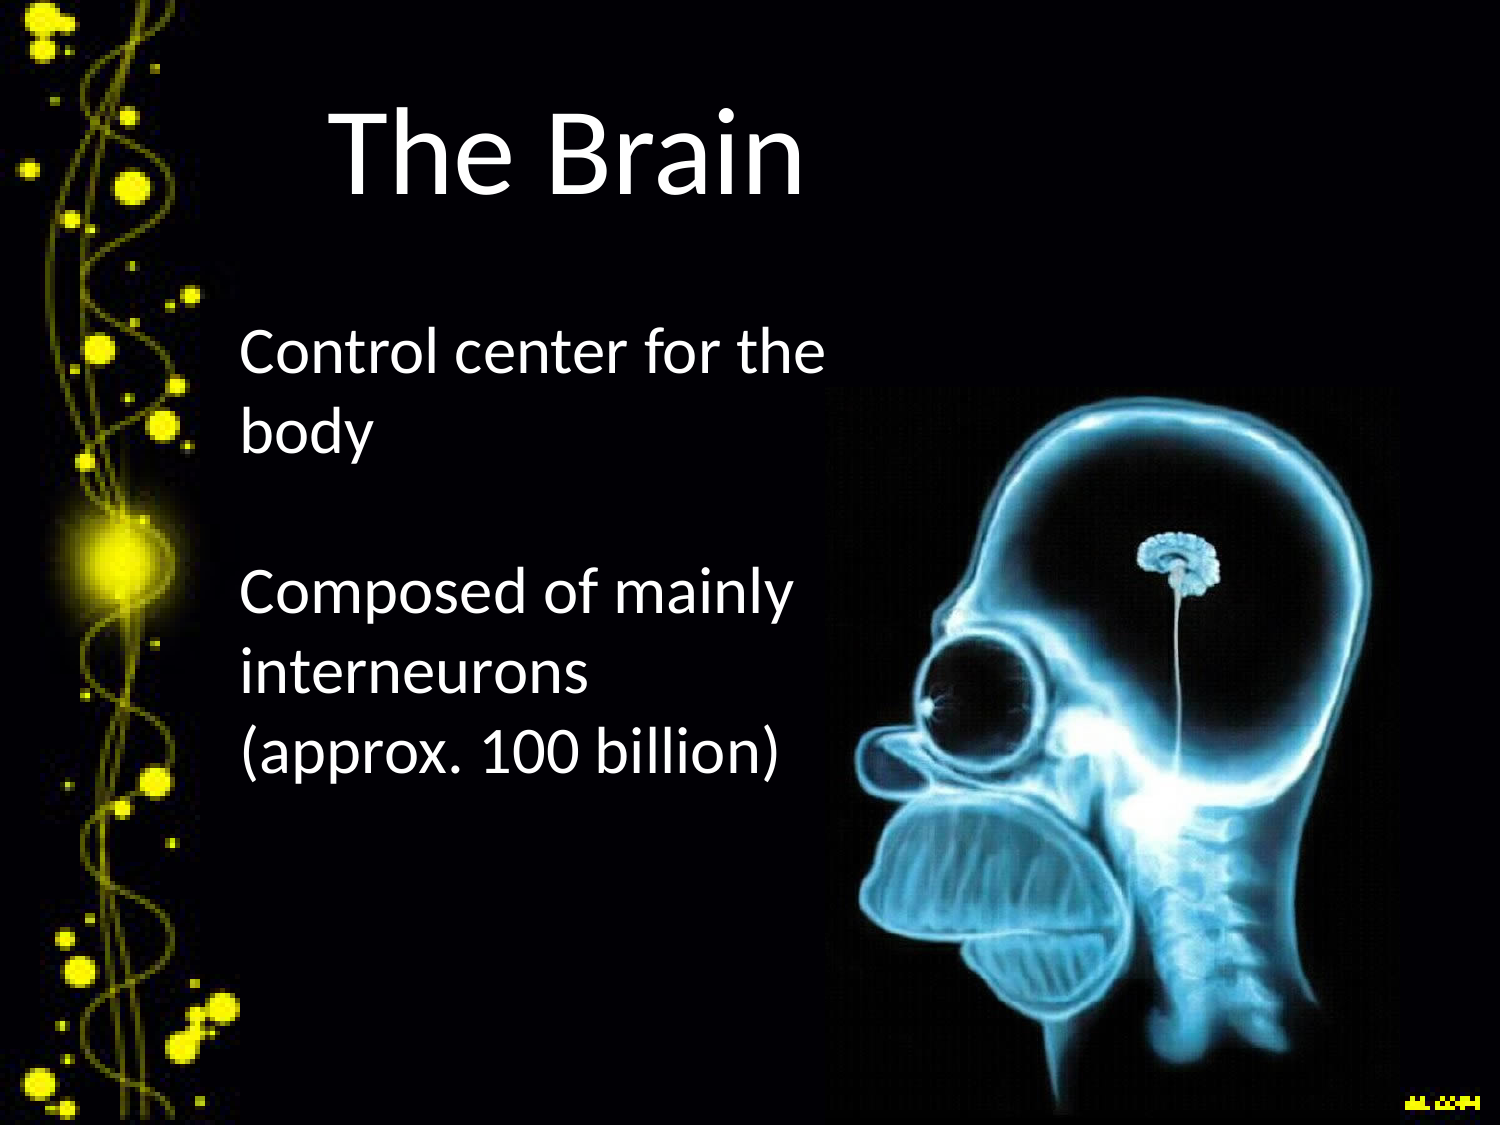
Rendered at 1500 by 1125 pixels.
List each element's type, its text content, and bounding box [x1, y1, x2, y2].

text_box The Brain [312, 62, 1500, 228]
text_box Control center for the body Composed of mainly interneurons (approx. 100 billion) [224, 299, 963, 875]
picture [0, 0, 1500, 1125]
